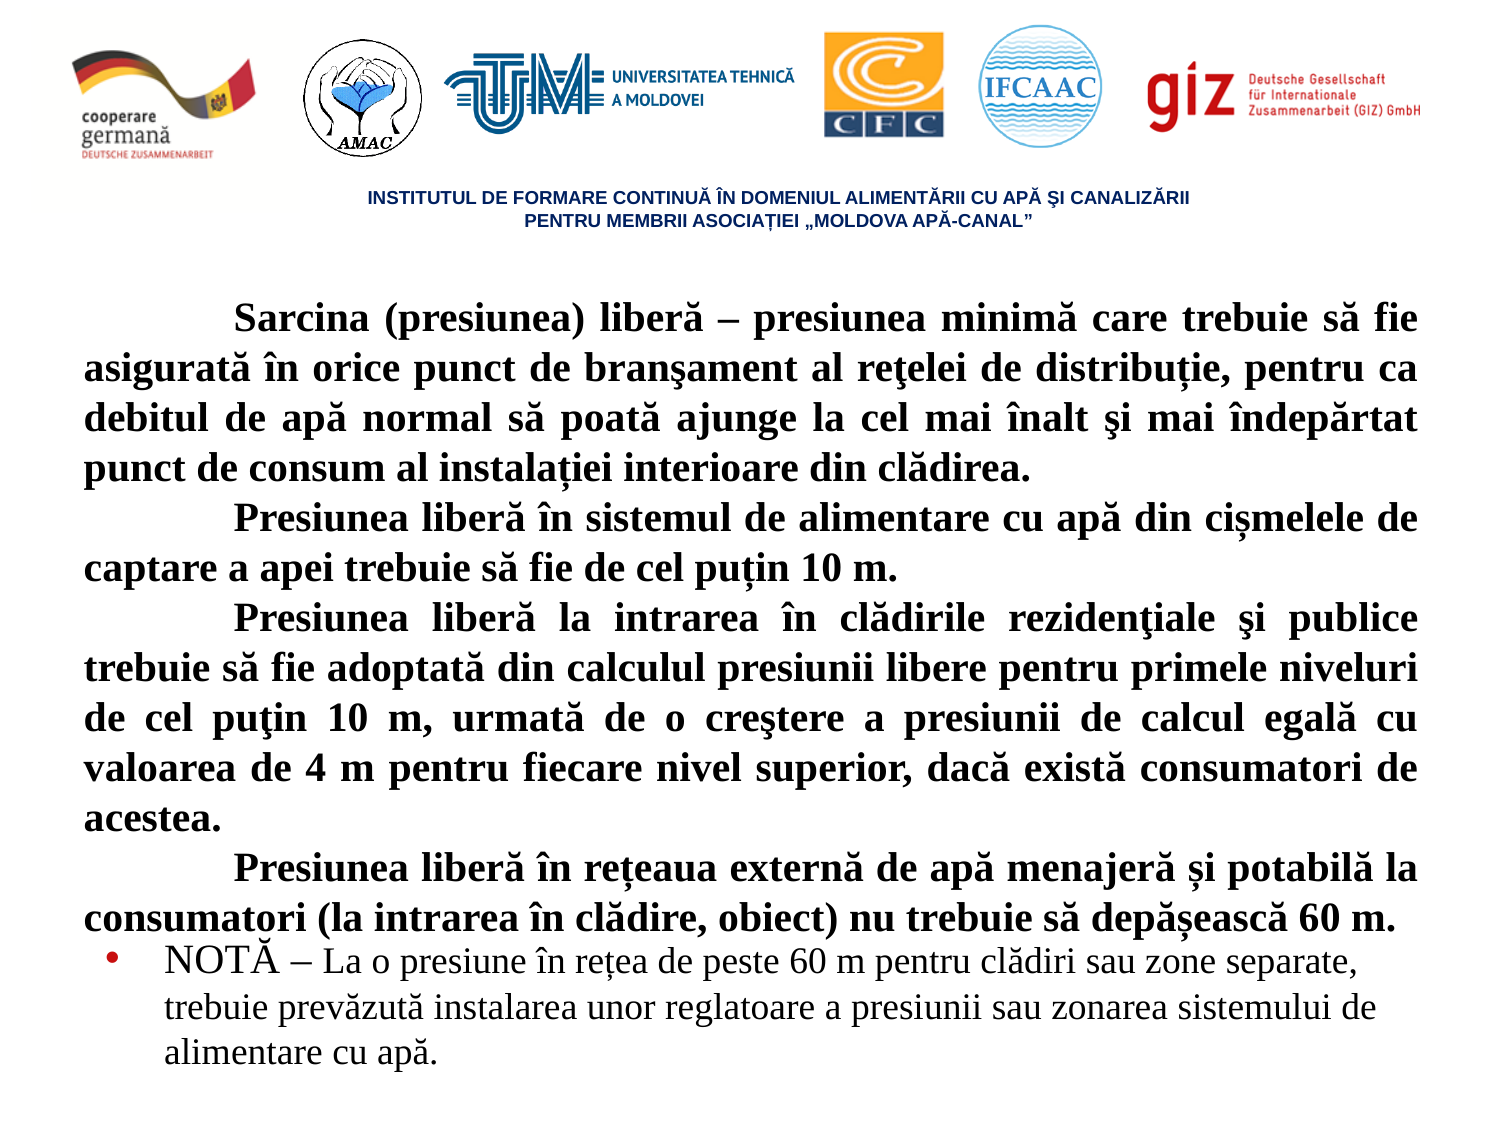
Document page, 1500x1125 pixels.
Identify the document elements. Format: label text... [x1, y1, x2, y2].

text_box INSTITUTUL DE FORMARE CONTINUĂ ÎN DOMENIUL ALIMENTĂRII CU APĂ ŞI CANALIZĂRII PENTRU MEMBRII ASOCIAȚIEI „MOLDOVA APĂ-CANAL” [190, 128, 1366, 239]
picture [303, 38, 422, 158]
list NOTĂ – La o presiune în rețea de peste 60 m pentru clădiri sau zone separate, trebuie prevăzută instalarea unor reglatoare a presiunii sau zonarea sistemului de alimentare cu apă. [90, 924, 1422, 1080]
picture [31, 7, 300, 213]
text_box Sarcina (presiunea) liberă – presiunea minimă care trebuie să fie asigurată în orice punct de branşament al reţelei de distribuție, pentru ca debitul de apă normal să poată ajunge la cel mai înalt şi mai îndepărtat punct de consum al instalației interioare din clădirea. Presiunea liberă în sistemul de alimentare cu apă din cișmelele de captare a apei trebuie să fie de cel puțin 10 m. Presiunea liberă la intrarea în clădirile rezidenţiale şi publice trebuie să fie adoptată din calculul presiunii libere pentru primele niveluri de cel puţin 10 m, urmată de o creştere a presiunii de calcul egală cu valoarea de 4 m pentru fiecare nivel superior, dacă există consumatori de acestea. Presiunea liberă în rețeaua externă de apă menajeră și potabilă la consumatori (la intrarea în clădire, obiect) nu trebuie să depășească 60 m. [68, 282, 1434, 948]
picture [434, 47, 800, 140]
picture [822, 23, 948, 149]
picture [1136, 55, 1435, 147]
picture [970, 16, 1109, 154]
